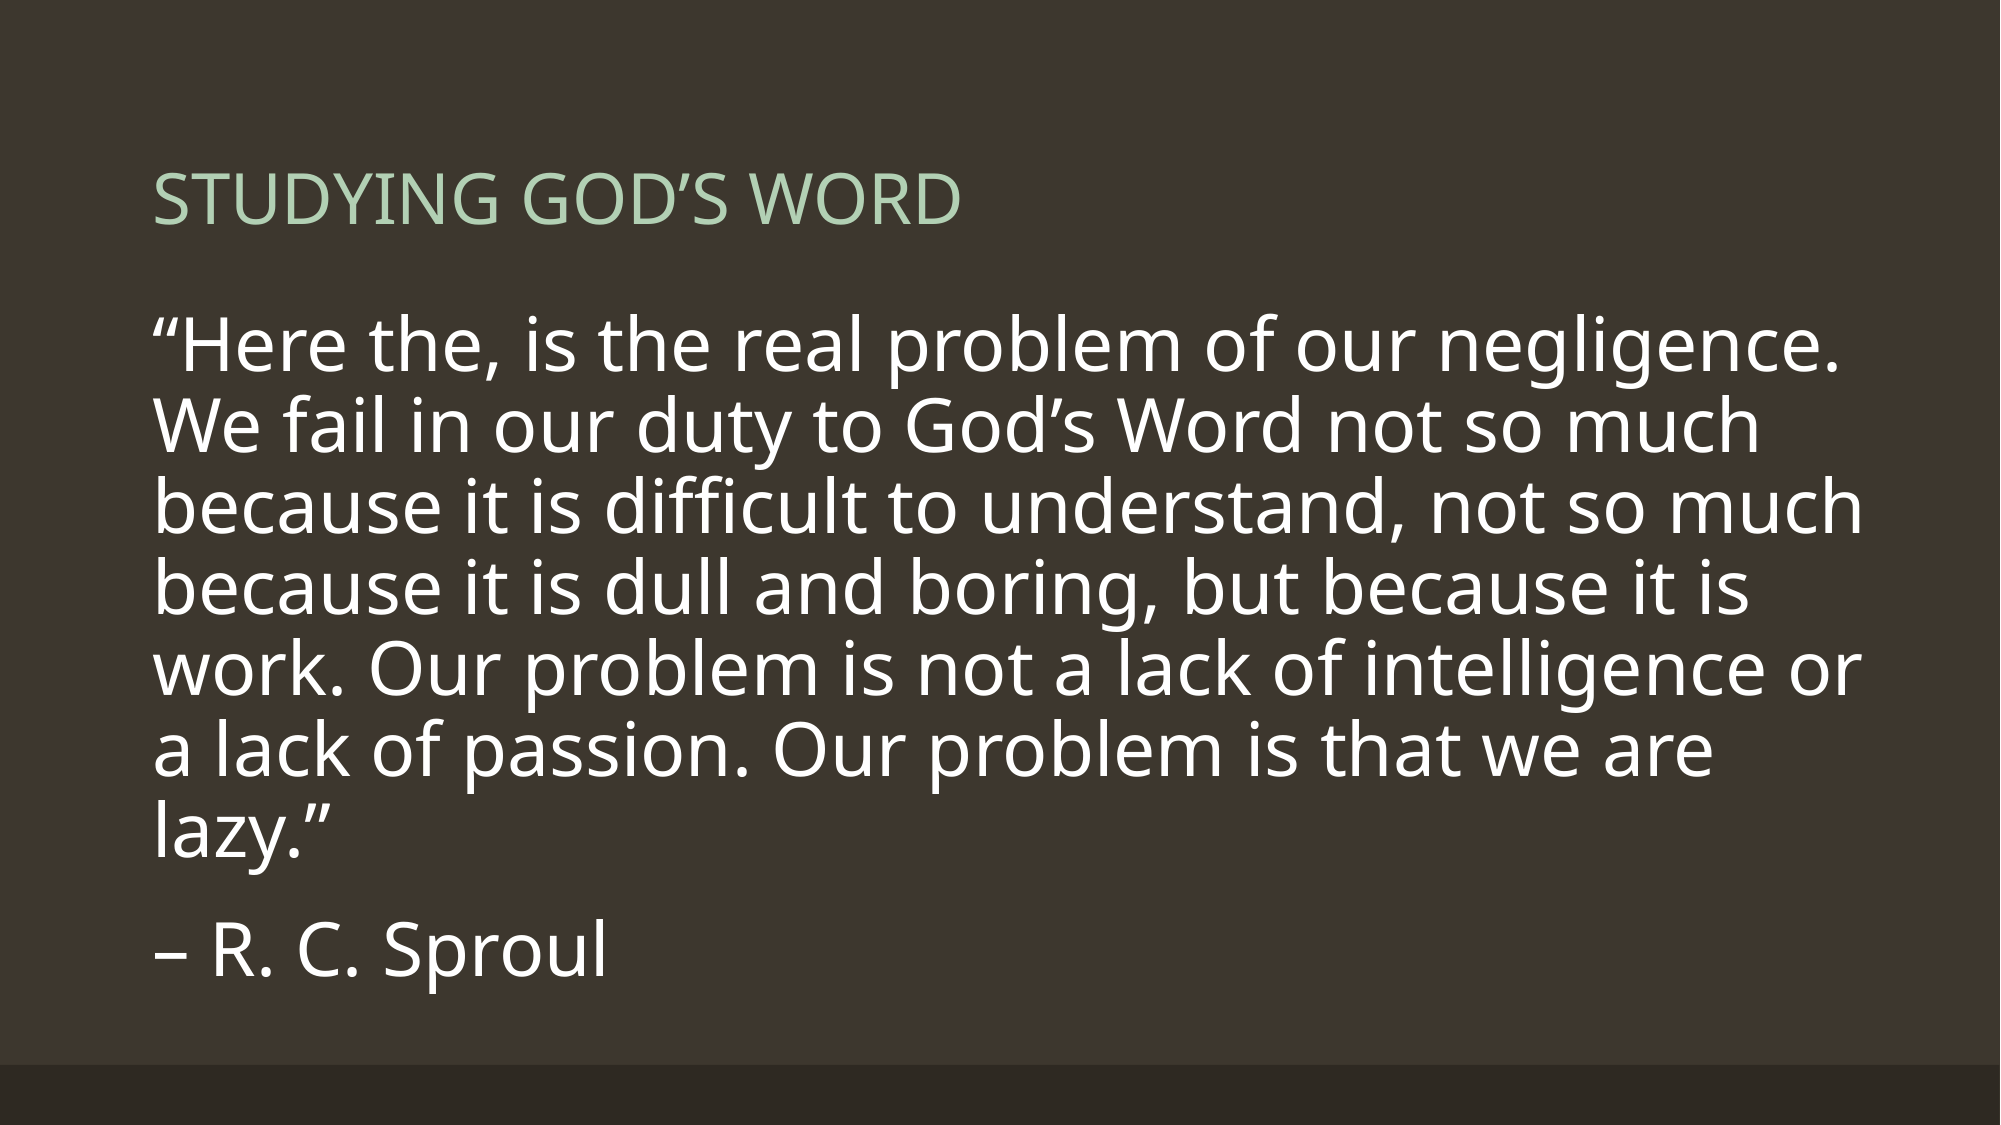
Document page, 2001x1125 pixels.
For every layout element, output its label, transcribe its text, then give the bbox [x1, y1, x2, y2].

title STUDYING GOD’S WORD [137, 59, 1863, 248]
list “Here the, is the real problem of our negligence. We fail in our duty to God’s Word not so much because it is difficult to understand, not so much because it is dull and boring, but because it is work. Our problem is not a lack of intelligence or a lack of passion. Our problem is that we are lazy.” – R. C. Sproul [137, 299, 1900, 1014]
